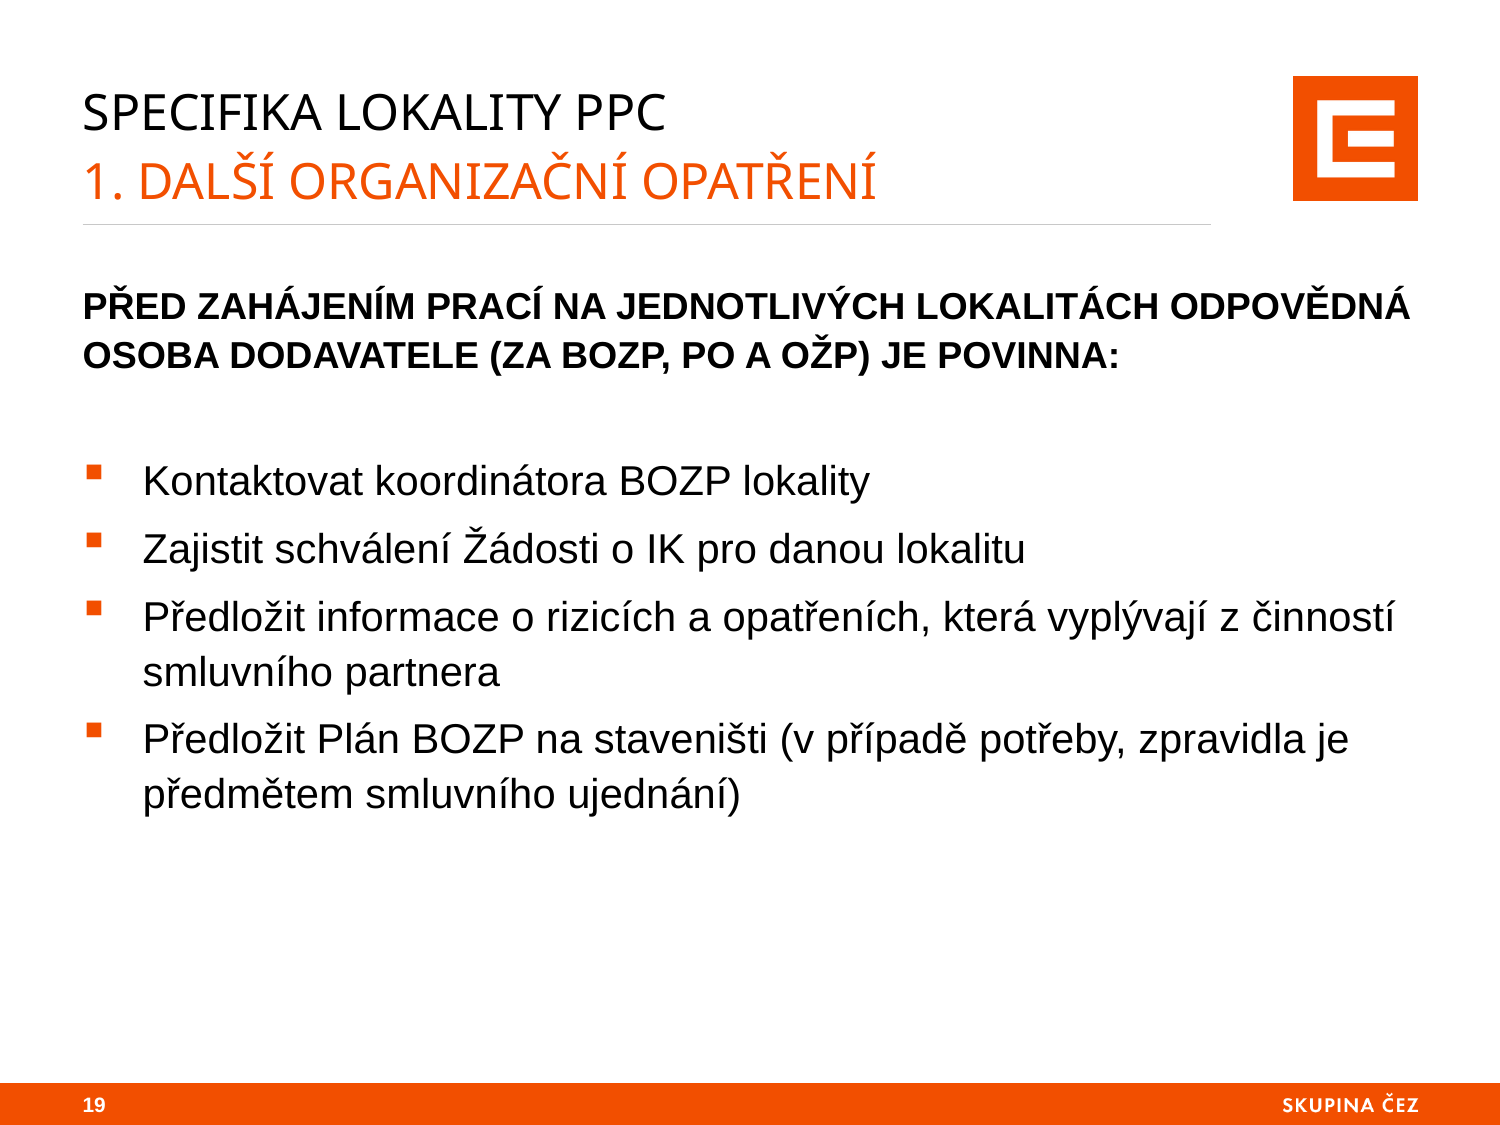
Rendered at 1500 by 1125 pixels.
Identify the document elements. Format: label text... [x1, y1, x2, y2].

list PŘED ZAHÁJENÍM PRACÍ NA JEDNOTLIVÝCH LOKALITÁCH ODPOVĚDNÁ OSOBA DODAVATELE (ZA BOZP, PO A OŽP) JE POVINNA: Kontaktovat koordinátora BOZP lokality Zajistit schválení Žádosti o IK pro danou lokalitu Předložit informace o rizicích a opatřeních, která vyplývají z činností smluvního partnera Předložit Plán BOZP na staveništi (v případě potřeby, zpravidla je předmětem smluvního ujednání) [82, 277, 1418, 1046]
picture [1293, 76, 1418, 201]
slide_number 18 [82, 1090, 134, 1117]
title Specifika lokality pPC 1. Další Organizační opatření [82, 71, 1211, 211]
picture [0, 1083, 1500, 1125]
